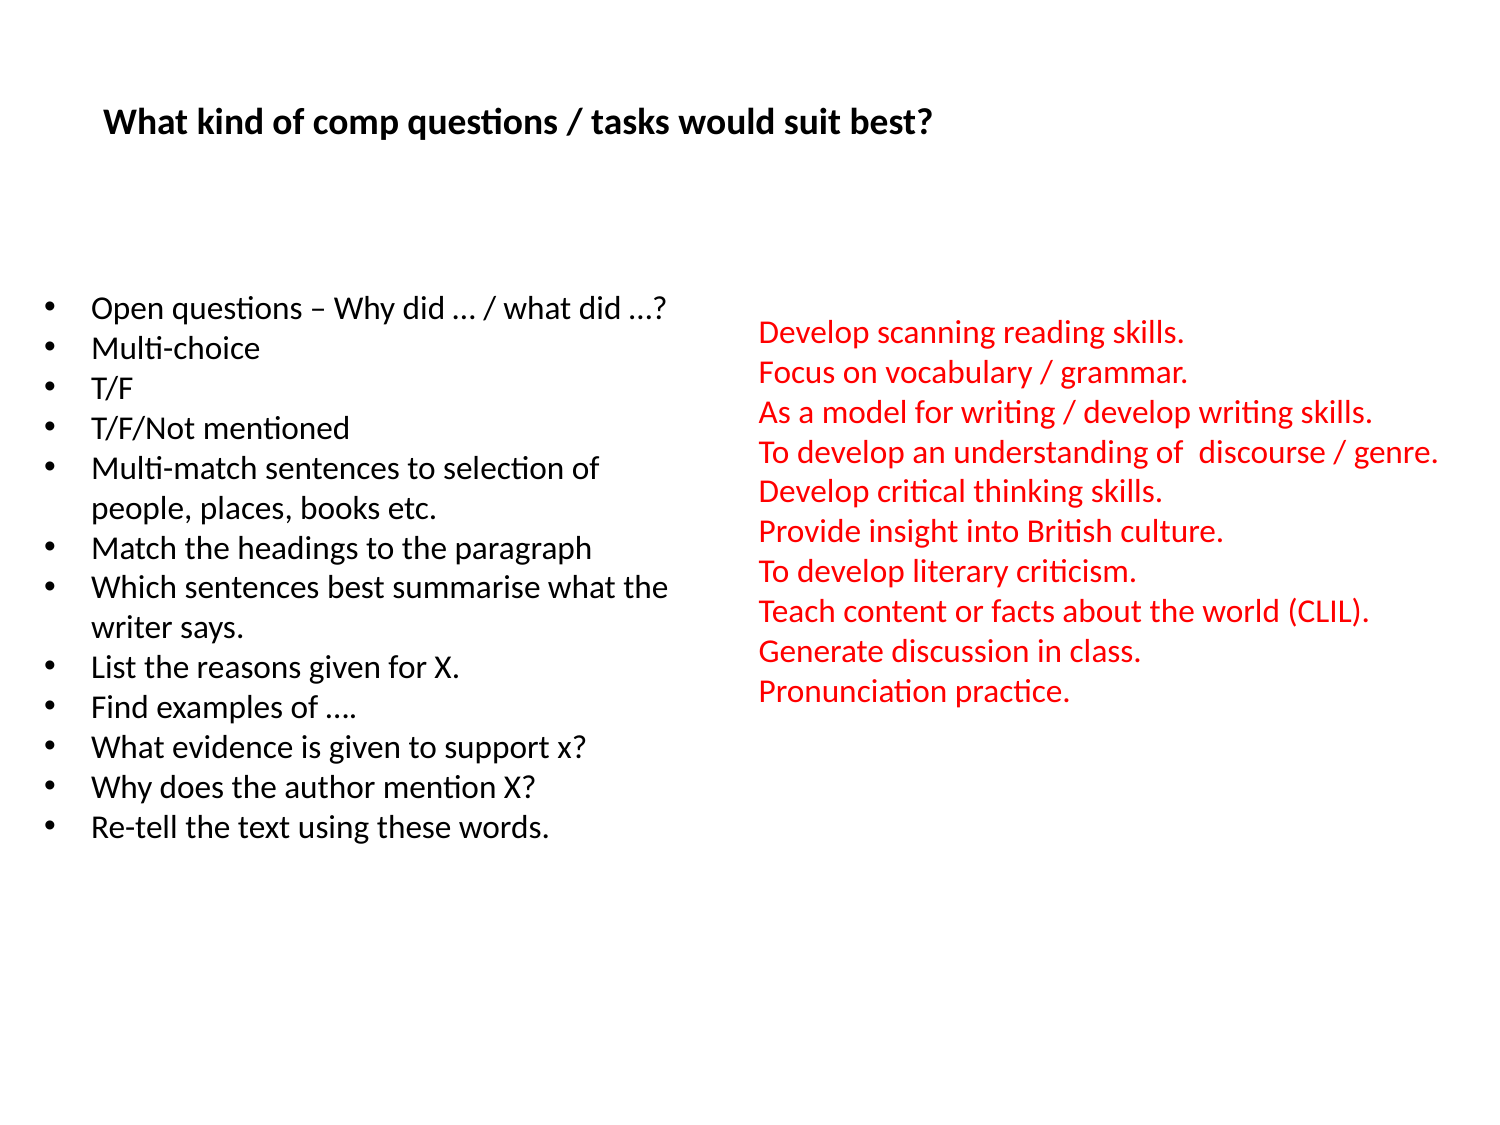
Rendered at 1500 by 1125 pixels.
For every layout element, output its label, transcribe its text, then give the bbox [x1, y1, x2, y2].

text_box What kind of comp questions / tasks would suit best? [88, 89, 1022, 240]
text_box Open questions – Why did … / what did …? Multi-choice T/F T/F/Not mentioned Multi-match sentences to selection of people, places, books etc. Match the headings to the paragraph Which sentences best summarise what the writer says. List the reasons given for X. Find examples of …. What evidence is given to support x? Why does the author mention X? Re-tell the text using these words. [29, 278, 715, 898]
text_box Develop scanning reading skills. Focus on vocabulary / grammar. As a model for writing / develop writing skills. To develop an understanding of discourse / genre. Develop critical thinking skills. Provide insight into British culture. To develop literary criticism. Teach content or facts about the world (CLIL). Generate discussion in class. Pronunciation practice. [744, 302, 1500, 717]
